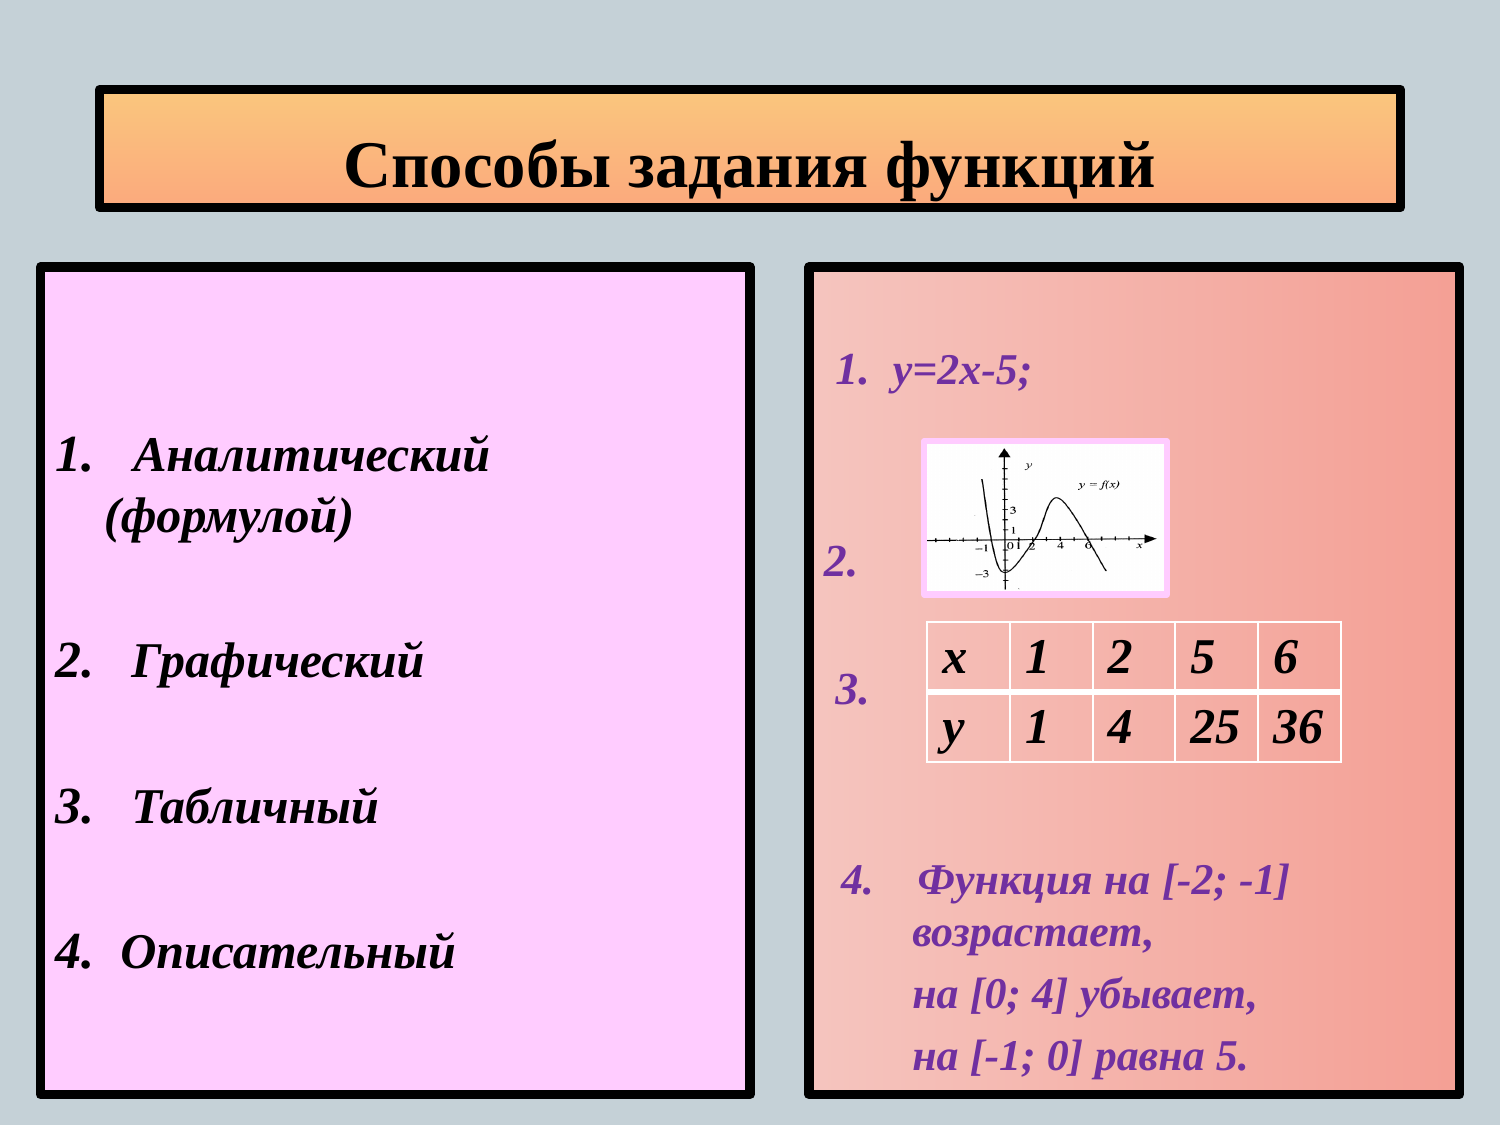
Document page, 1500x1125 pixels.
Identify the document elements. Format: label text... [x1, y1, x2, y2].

table_header 5 [1176, 623, 1257, 689]
title Способы задания функций [99, 89, 1401, 208]
table_header x [928, 623, 1009, 689]
list 1. y=2x-5; 2. 3. 4. Функция на [-2; -1] возрастает, на [0; 4] убывает, на [-1; 0] равна 5. [809, 266, 1460, 1095]
table_cell y [928, 695, 1009, 761]
table_header 2 [1094, 623, 1174, 689]
table_cell 1 [1011, 695, 1092, 761]
table_header 1 [1011, 623, 1092, 689]
table_header 6 [1259, 623, 1340, 689]
picture [927, 443, 1164, 592]
table_cell 36 [1259, 695, 1340, 761]
table_cell 4 [1094, 695, 1174, 761]
list 1. Аналитический (формулой) 2. Графический 3. Табличный 4. Описательный [40, 266, 750, 1095]
table_cell 25 [1176, 695, 1257, 761]
